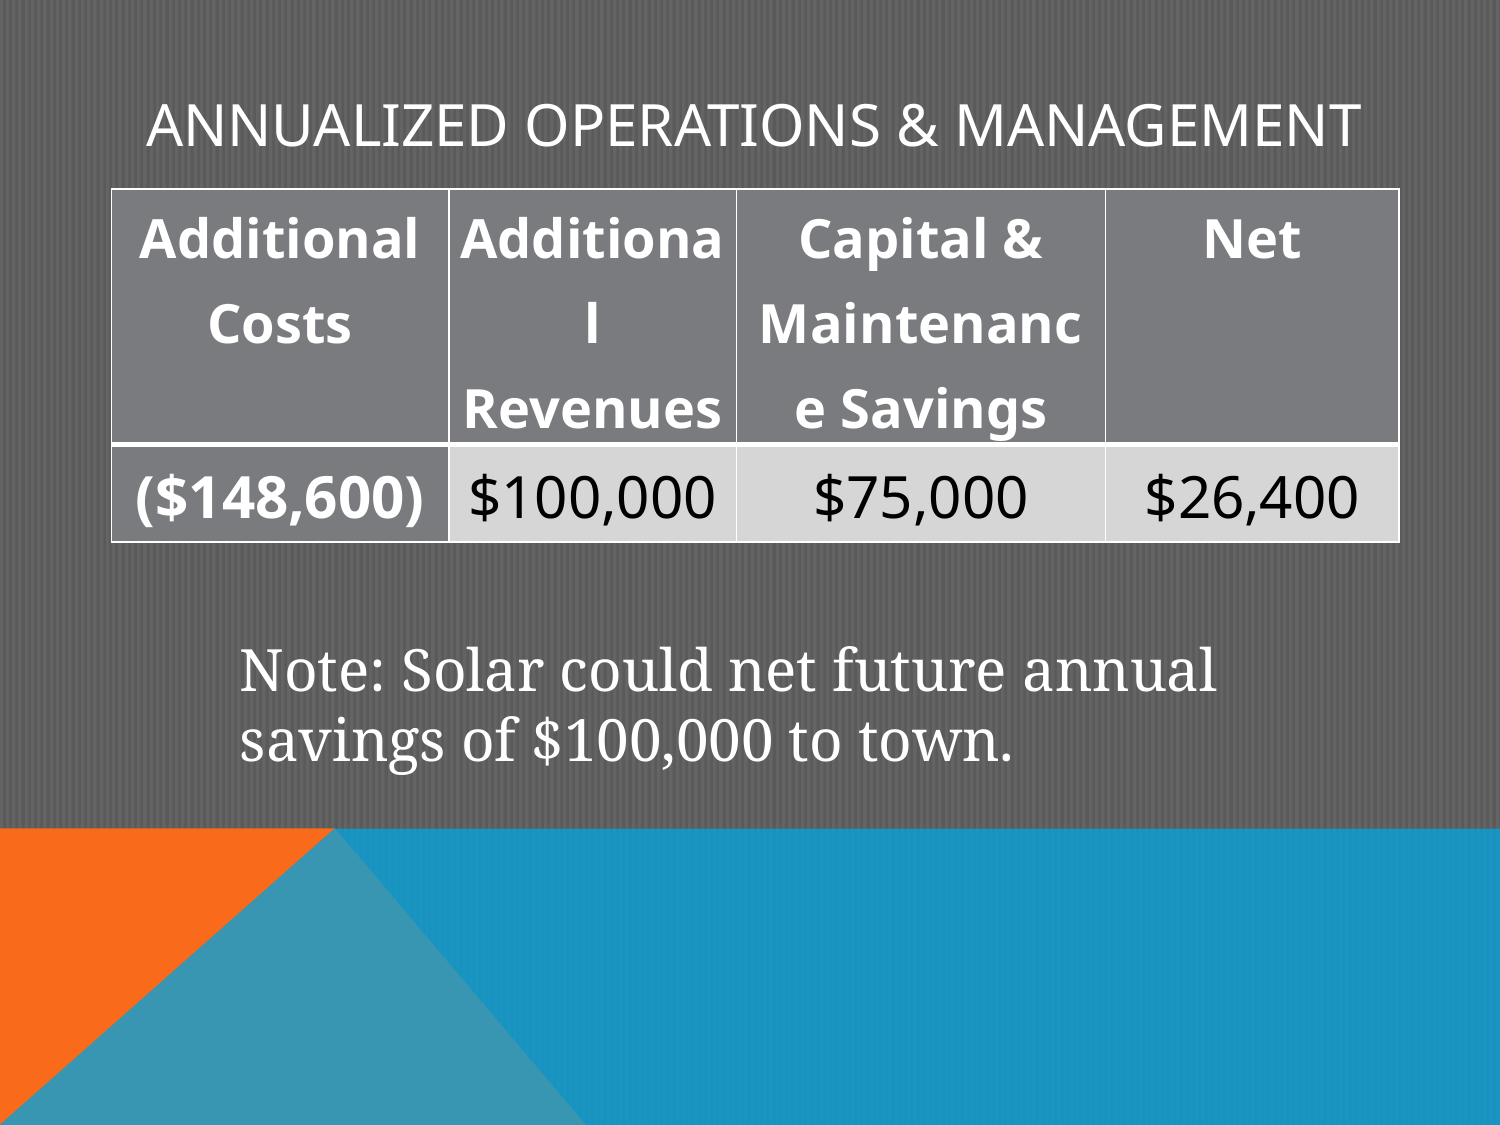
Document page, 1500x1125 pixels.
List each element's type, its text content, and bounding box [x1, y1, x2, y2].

text_box Note: Solar could net future annual savings of $100,000 to town. [224, 625, 1275, 780]
table_header Net [1106, 190, 1398, 442]
table_cell $26,400 [1106, 447, 1398, 541]
table_header Additional Costs [112, 190, 448, 442]
table_header Capital & Maintenance Savings [737, 190, 1105, 442]
table_cell $100,000 [450, 447, 736, 541]
table_header Additional Revenues [450, 190, 736, 442]
table_cell $75,000 [737, 447, 1105, 541]
table_cell ($148,600) [112, 447, 448, 541]
text_box ANNUALIZED OPERATIONS & MANAGEMENT [131, 80, 1394, 166]
